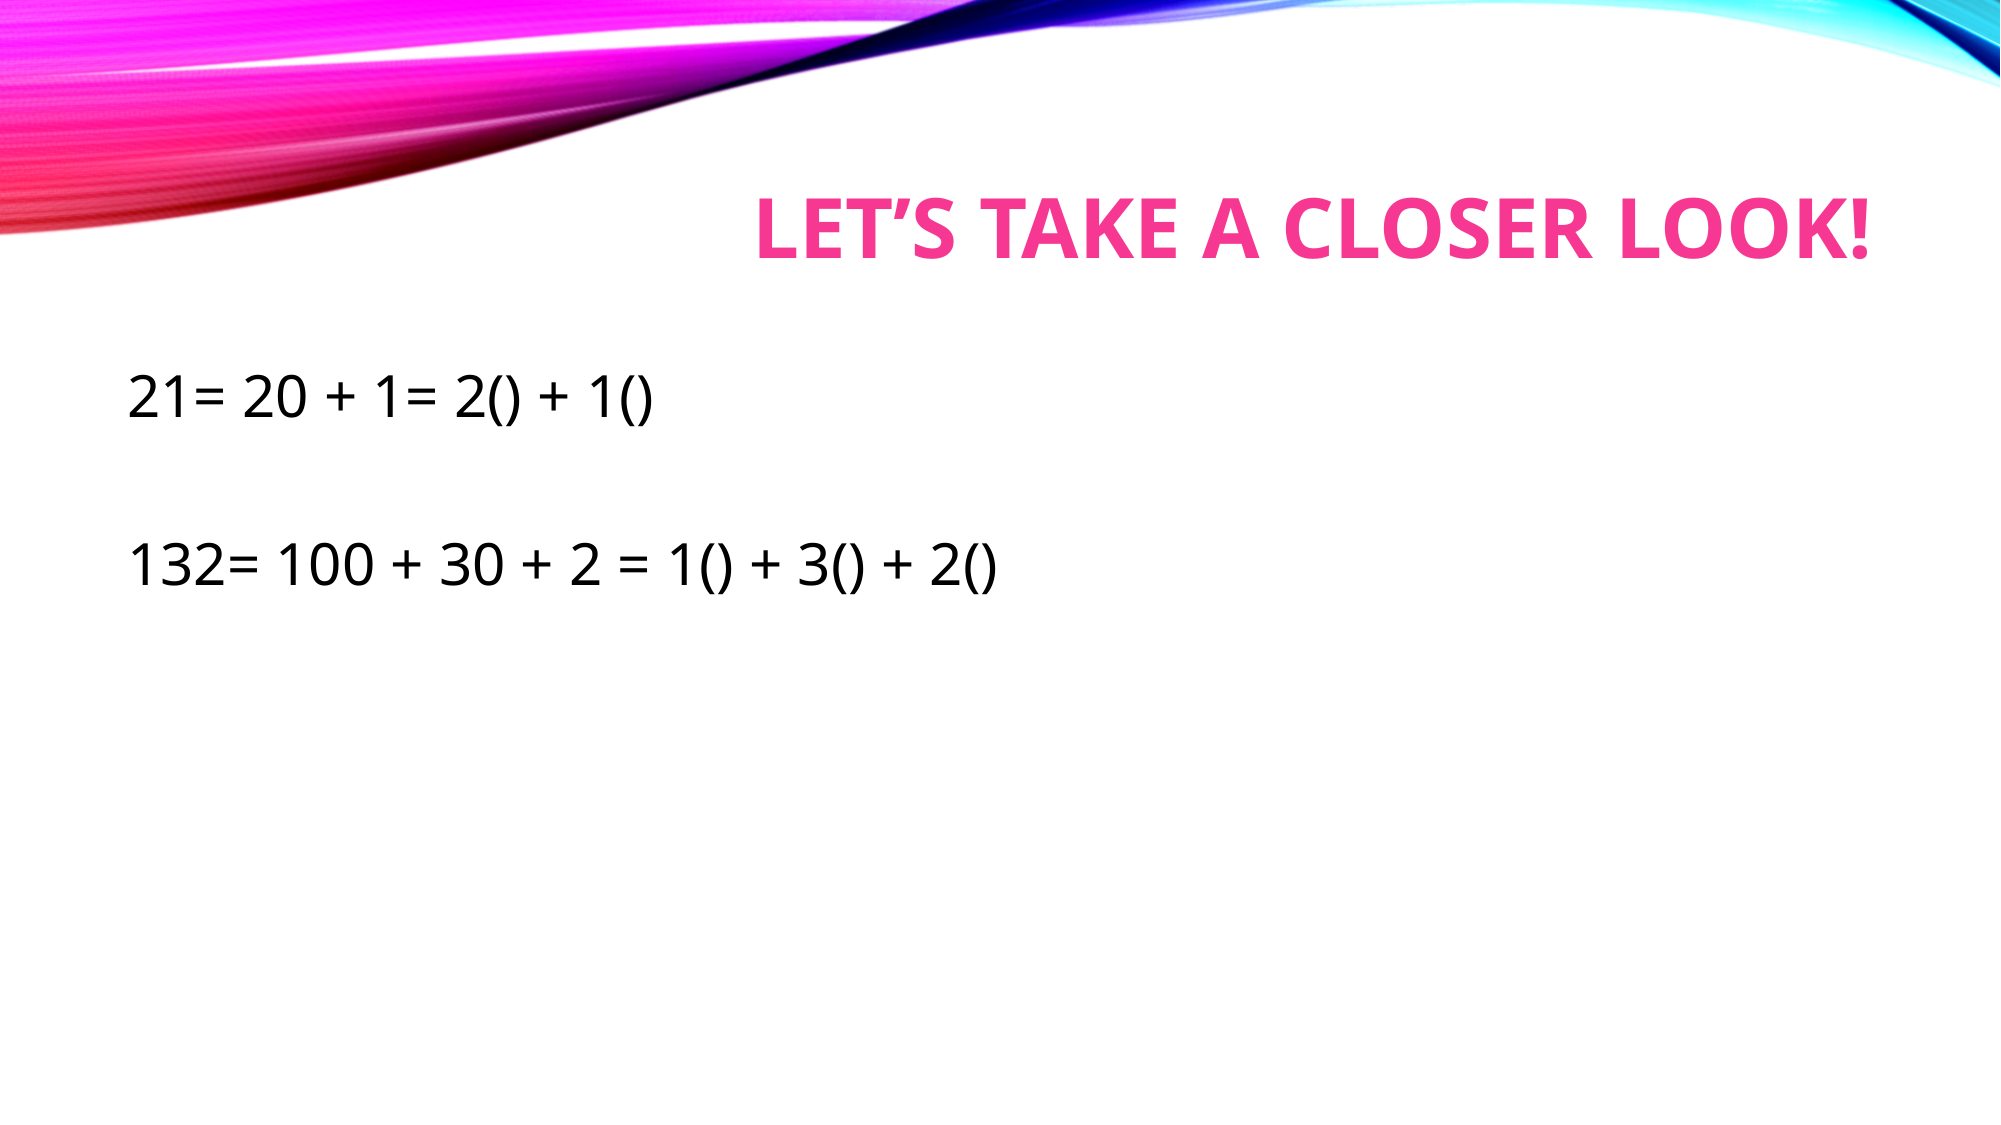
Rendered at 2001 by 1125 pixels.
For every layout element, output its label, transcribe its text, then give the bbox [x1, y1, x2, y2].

picture [1890, 0, 2000, 75]
title Let’s take a closer look! [474, 125, 1888, 338]
picture [0, 0, 2000, 237]
picture [1910, 0, 2000, 45]
